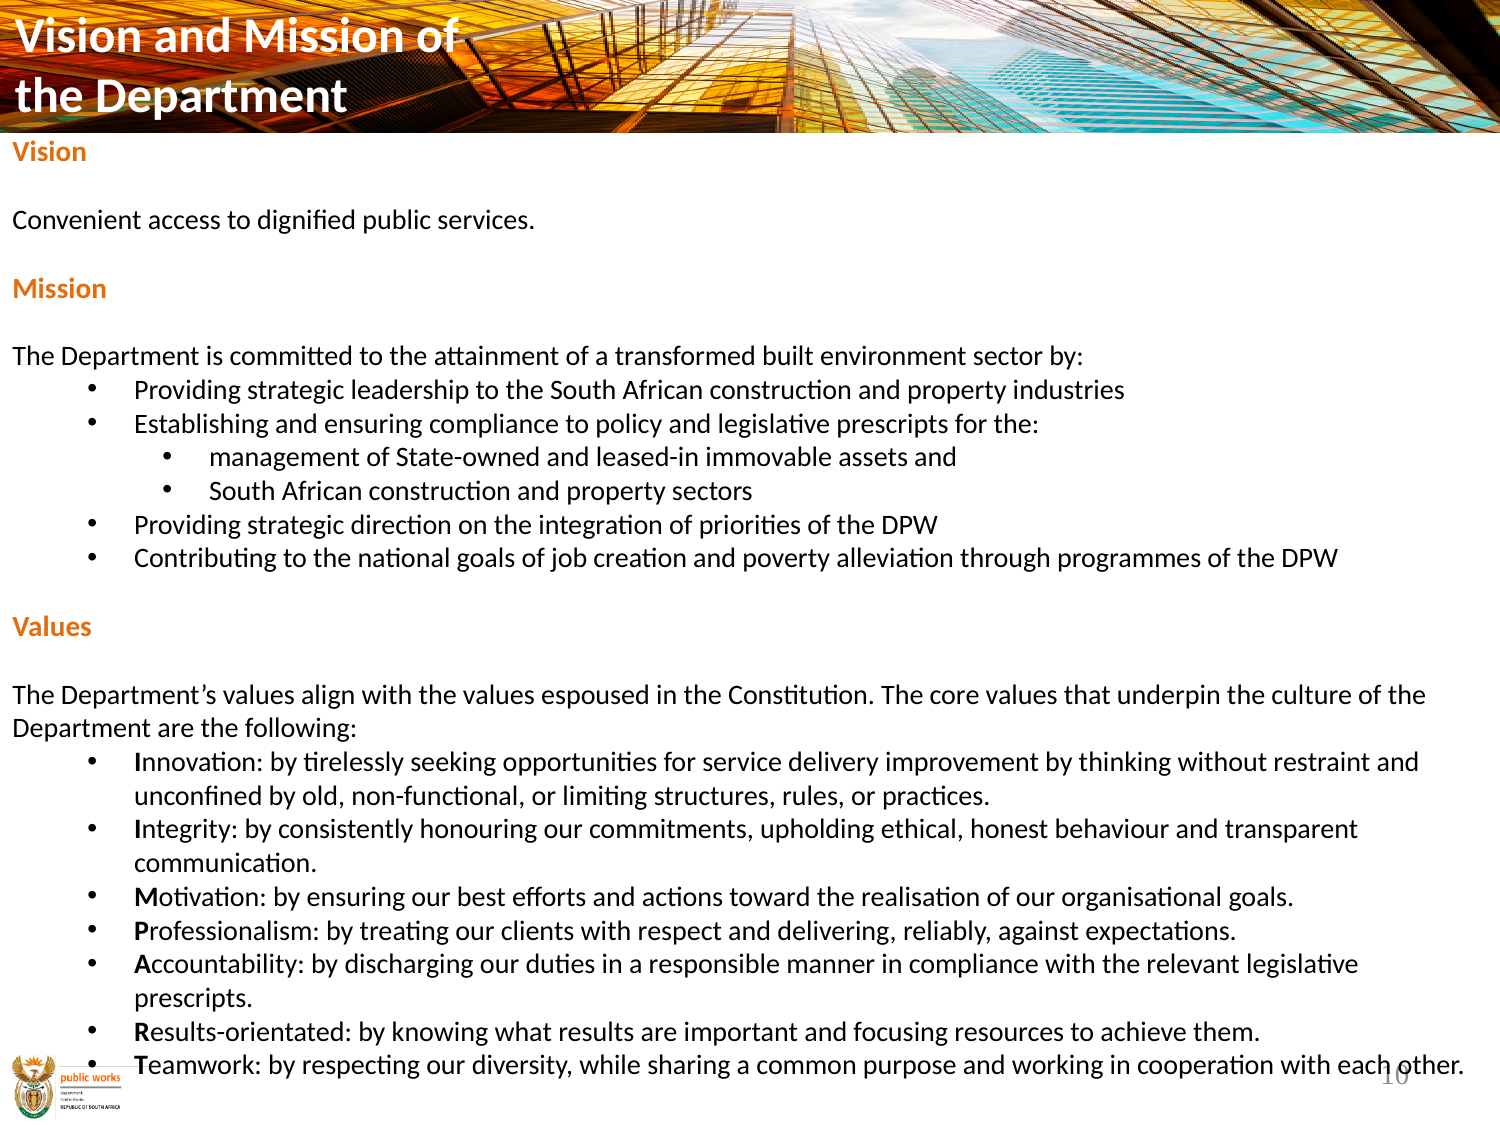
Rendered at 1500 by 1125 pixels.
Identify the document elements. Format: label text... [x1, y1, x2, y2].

picture [12, 1055, 148, 1121]
text_box Vision Convenient access to dignified public services. Mission The Department is committed to the attainment of a transformed built environment sector by: Providing strategic leadership to the South African construction and property industries Establishing and ensuring compliance to policy and legislative prescripts for the: management of State-owned and leased-in immovable assets and South African construction and property sectors Providing strategic direction on the integration of priorities of the DPW Contributing to the national goals of job creation and poverty alleviation through programmes of the DPW Values The Department’s values align with the values espoused in the Constitution. The core values that underpin the culture of the Department are the following: Innovation: by tirelessly seeking opportunities for service delivery improvement by thinking without restraint and unconfined by old, non-functional, or limiting structures, rules, or practices. Integrity: by consistently honouring our commitments, upholding ethical, honest behaviour and transparent communication. Motivation: by ensuring our best efforts and actions toward the realisation of our organisational goals. Professionalism: by treating our clients with respect and delivering, reliably, against expectations. Accountability: by discharging our duties in a responsible manner in compliance with the relevant legislative prescripts. Results-orientated: by knowing what results are important and focusing resources to achieve them. Teamwork: by respecting our diversity, while sharing a common purpose and working in cooperation with each other. [0, 140, 1500, 1122]
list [0, 0, 1500, 133]
